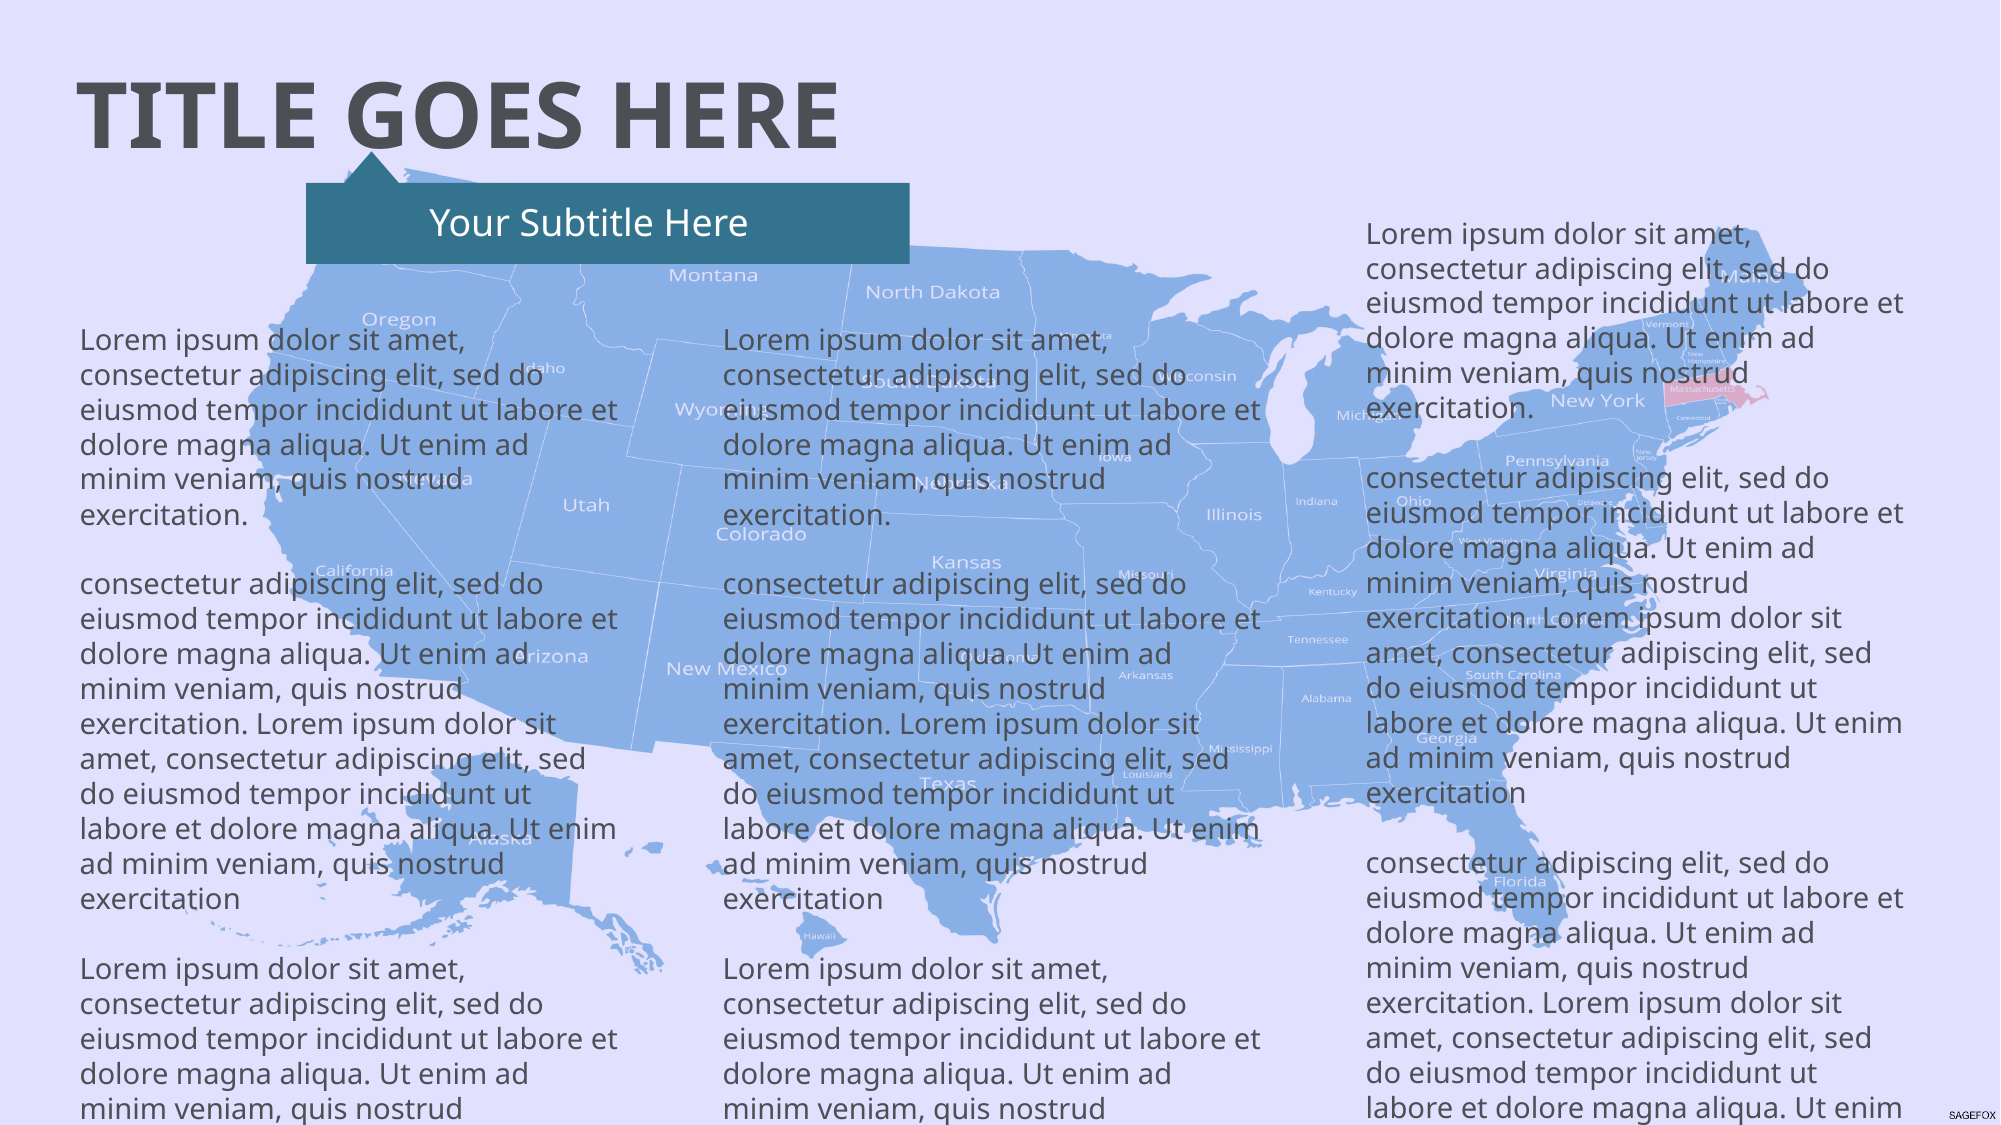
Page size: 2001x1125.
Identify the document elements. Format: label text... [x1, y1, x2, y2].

picture [1925, 0, 2001, 1125]
text_box Lorem ipsum dolor sit amet, consectetur adipiscing elit, sed do eiusmod tempor incididunt ut labore et dolore magna aliqua. Ut enim ad minim veniam, quis nostrud exercitation. consectetur adipiscing elit, sed do eiusmod tempor incididunt ut labore et dolore magna aliqua. Ut enim ad minim veniam, quis nostrud exercitation. Lorem ipsum dolor sit amet, consectetur adipiscing elit, sed do eiusmod tempor incididunt ut labore et dolore magna aliqua. Ut enim ad minim veniam, quis nostrud exercitation Lorem ipsum dolor sit amet, consectetur adipiscing elit, sed do eiusmod tempor incididunt ut labore et dolore magna aliqua. Ut enim ad minim veniam, quis nostrud exercitation [707, 313, 1278, 1125]
text_box TITLE GOES HERE [60, 49, 965, 175]
text_box Lorem ipsum dolor sit amet, consectetur adipiscing elit, sed do eiusmod tempor incididunt ut labore et dolore magna aliqua. Ut enim ad minim veniam, quis nostrud exercitation. consectetur adipiscing elit, sed do eiusmod tempor incididunt ut labore et dolore magna aliqua. Ut enim ad minim veniam, quis nostrud exercitation. Lorem ipsum dolor sit amet, consectetur adipiscing elit, sed do eiusmod tempor incididunt ut labore et dolore magna aliqua. Ut enim ad minim veniam, quis nostrud exercitation Lorem ipsum dolor sit amet, consectetur adipiscing elit, sed do eiusmod tempor incididunt ut labore et dolore magna aliqua. Ut enim ad minim veniam, quis nostrud exercitation. [64, 313, 635, 1125]
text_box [306, 151, 910, 264]
text_box Lorem ipsum dolor sit amet, consectetur adipiscing elit, sed do eiusmod tempor incididunt ut labore et dolore magna aliqua. Ut enim ad minim veniam, quis nostrud exercitation. consectetur adipiscing elit, sed do eiusmod tempor incididunt ut labore et dolore magna aliqua. Ut enim ad minim veniam, quis nostrud exercitation. Lorem ipsum dolor sit amet, consectetur adipiscing elit, sed do eiusmod tempor incididunt ut labore et dolore magna aliqua. Ut enim ad minim veniam, quis nostrud exercitation consectetur adipiscing elit, sed do eiusmod tempor incididunt ut labore et dolore magna aliqua. Ut enim ad minim veniam, quis nostrud exercitation. Lorem ipsum dolor sit amet, consectetur adipiscing elit, sed do eiusmod tempor incididunt ut labore et dolore magna aliqua. Ut enim ad minim veniam, quis nostrud exercitation [1350, 207, 1921, 1125]
text_box 04 [0, 0, 2000, 1125]
